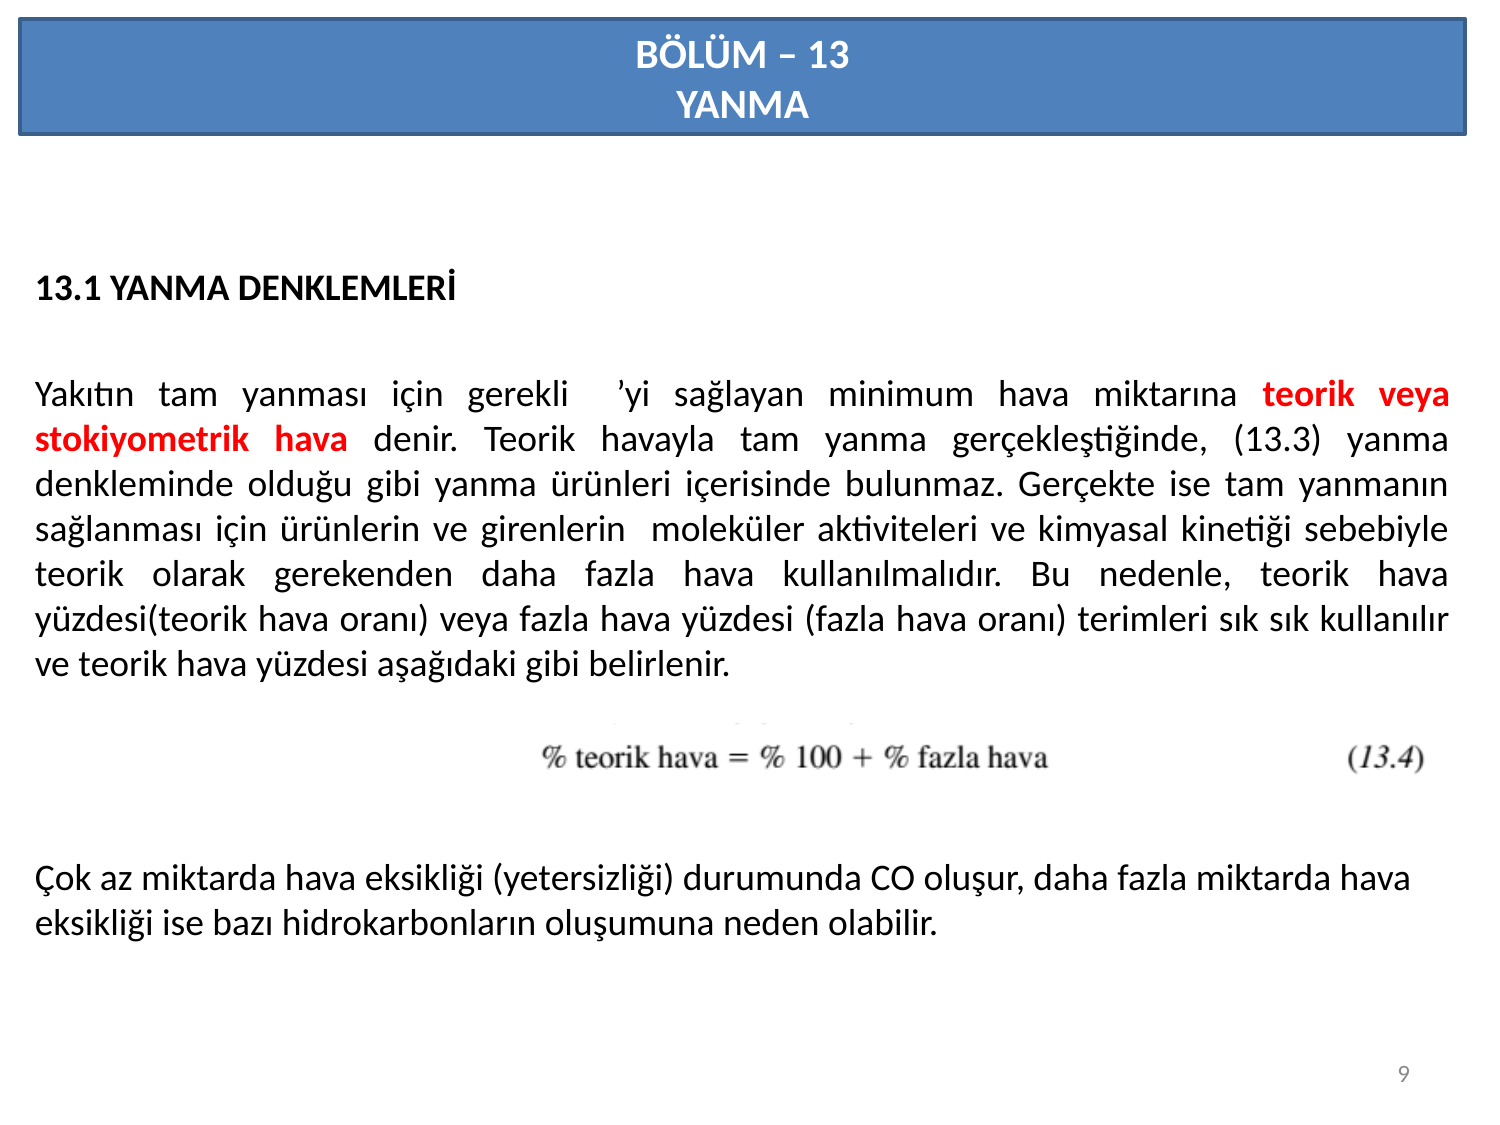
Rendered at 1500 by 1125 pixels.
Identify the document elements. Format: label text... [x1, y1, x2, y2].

text_box BÖLÜM – 13 YANMA [18, 17, 1467, 136]
text_box 13.1 YANMA DENKLEMLERİ [20, 255, 1466, 315]
text_box Çok az miktarda hava eksikliği (yetersizliği) durumunda CO oluşur, daha fazla miktarda hava eksikliği ise bazı hidrokarbonların oluşumuna neden olabilir. [20, 845, 1466, 951]
picture [525, 723, 1430, 787]
slide_number 9 [1074, 1042, 1425, 1103]
